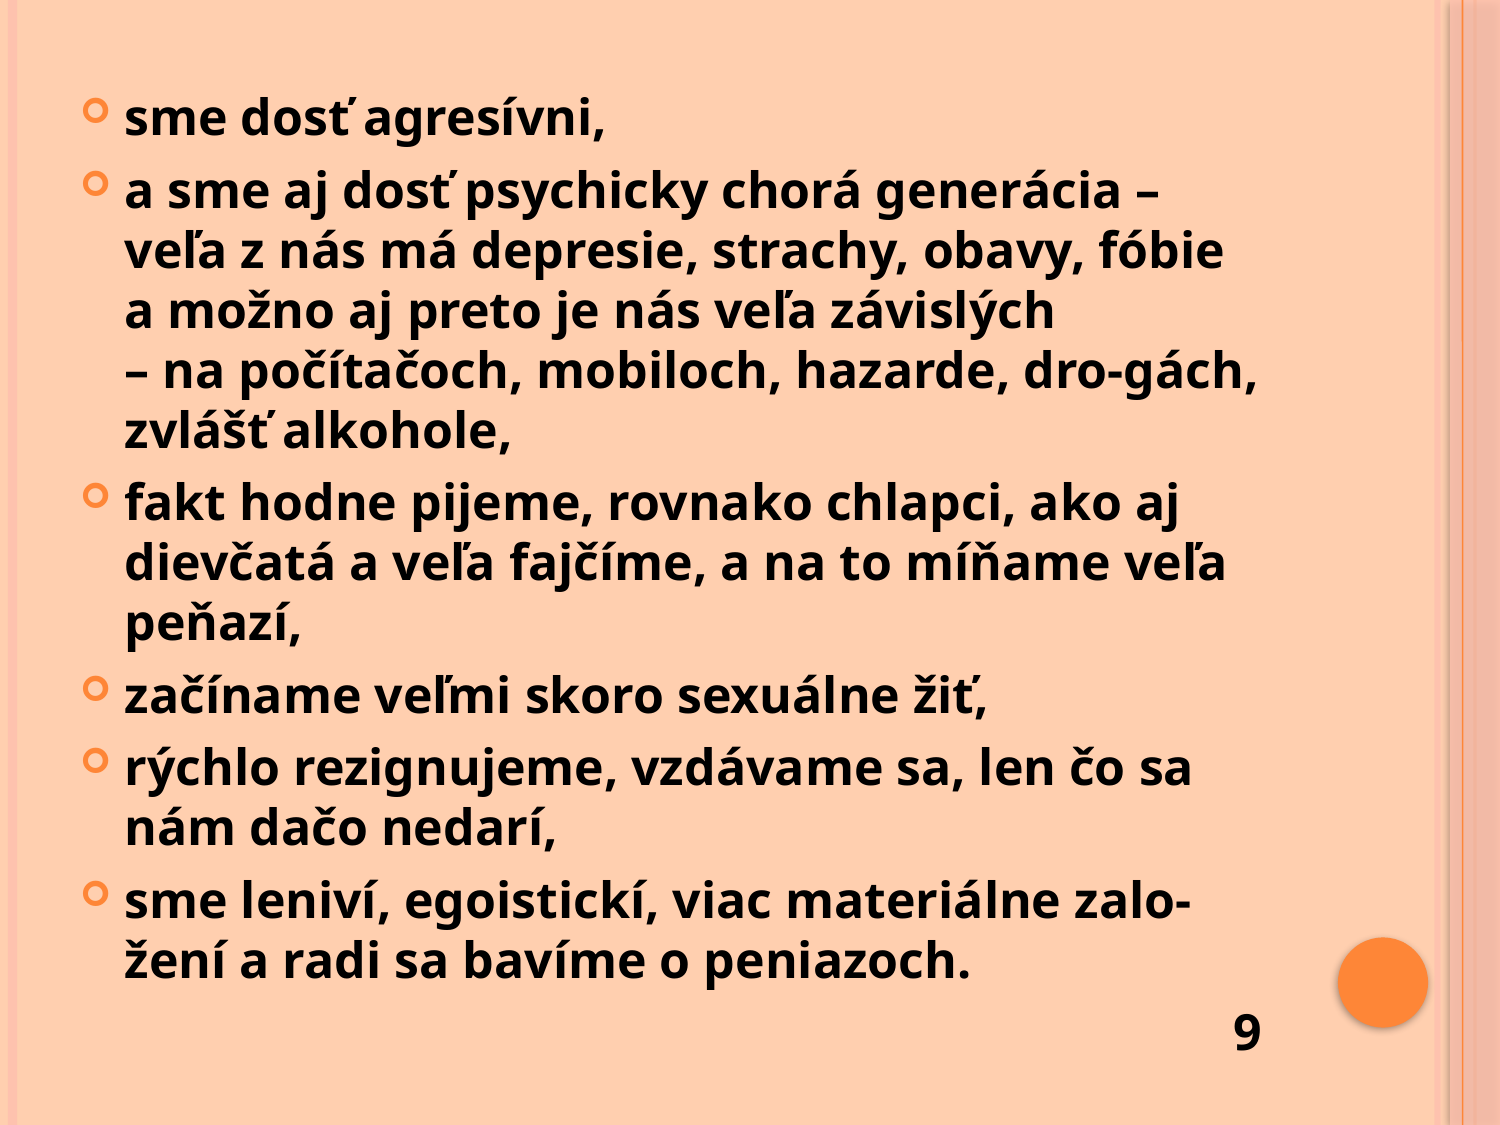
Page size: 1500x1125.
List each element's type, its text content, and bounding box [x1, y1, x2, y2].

list sme dosť agresívni, a sme aj dosť psychicky chorá generácia – veľa z nás má depresie, strachy, obavy, fóbie a možno aj preto je nás veľa závislých – na počítačoch, mobiloch, hazarde, dro-gách, zvlášť alkohole, fakt hodne pijeme, rovnako chlapci, ako aj dievčatá a veľa fajčíme, a na to míňame veľa peňazí, začíname veľmi skoro sexuálne žiť, rýchlo rezignujeme, vzdávame sa, len čo sa nám dačo nedarí, sme leniví, egoistickí, viac materiálne zalo-žení a radi sa bavíme o peniazoch. 9 [64, 78, 1290, 1083]
